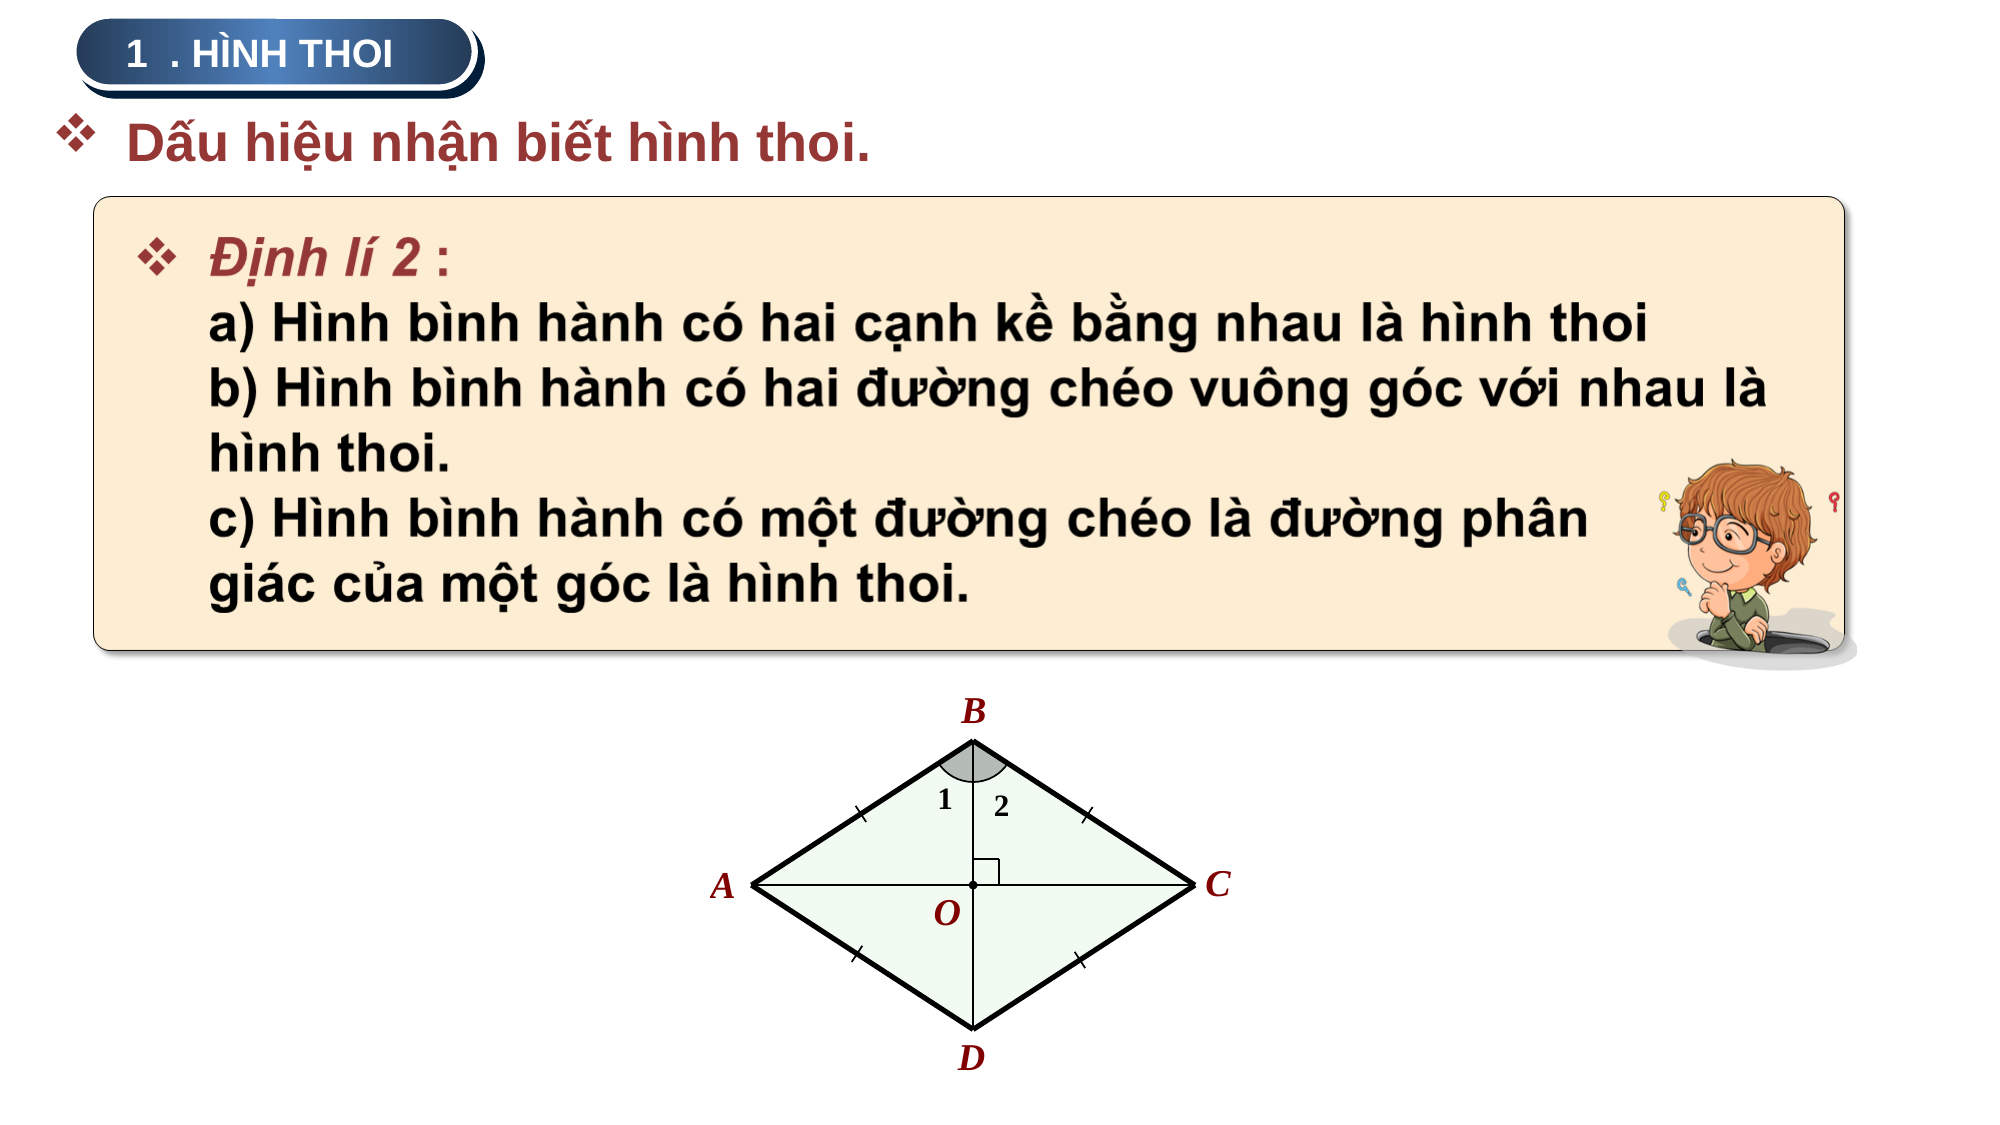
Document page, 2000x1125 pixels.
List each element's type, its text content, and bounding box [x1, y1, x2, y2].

text_box Dấu hiệu nhận biết hình thoi. [37, 99, 1325, 180]
picture [88, 192, 1858, 1101]
text_box 1 . HÌNH THOI [73, 15, 475, 88]
